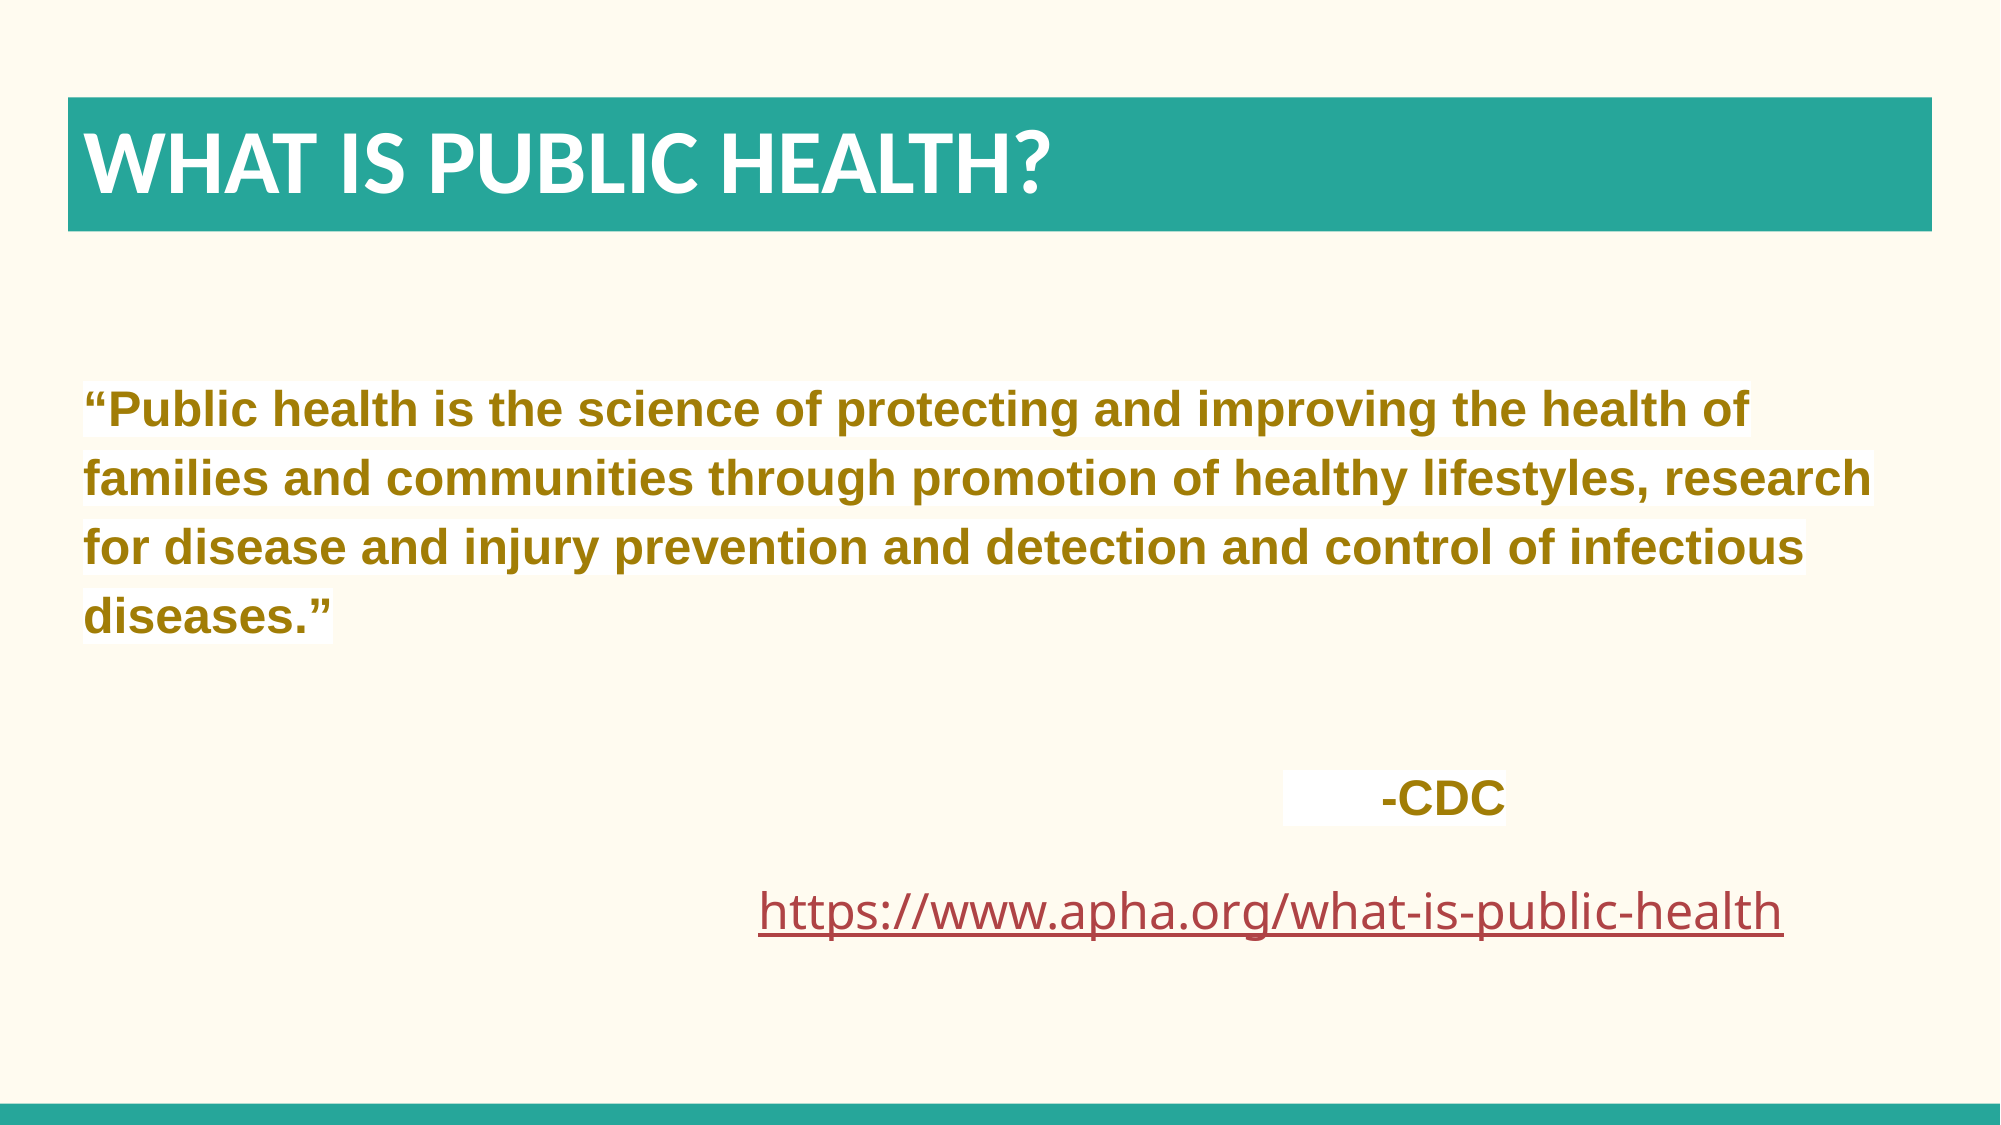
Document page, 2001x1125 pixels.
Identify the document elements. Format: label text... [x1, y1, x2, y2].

title WHAT IS PUBLIC HEALTH? [68, 97, 1932, 232]
list “Public health is the science of protecting and improving the health of families and communities through promotion of healthy lifestyles, research for disease and injury prevention and detection and control of infectious diseases.” -CDC https://www.apha.org/what-is-public-health [68, 256, 1932, 1000]
